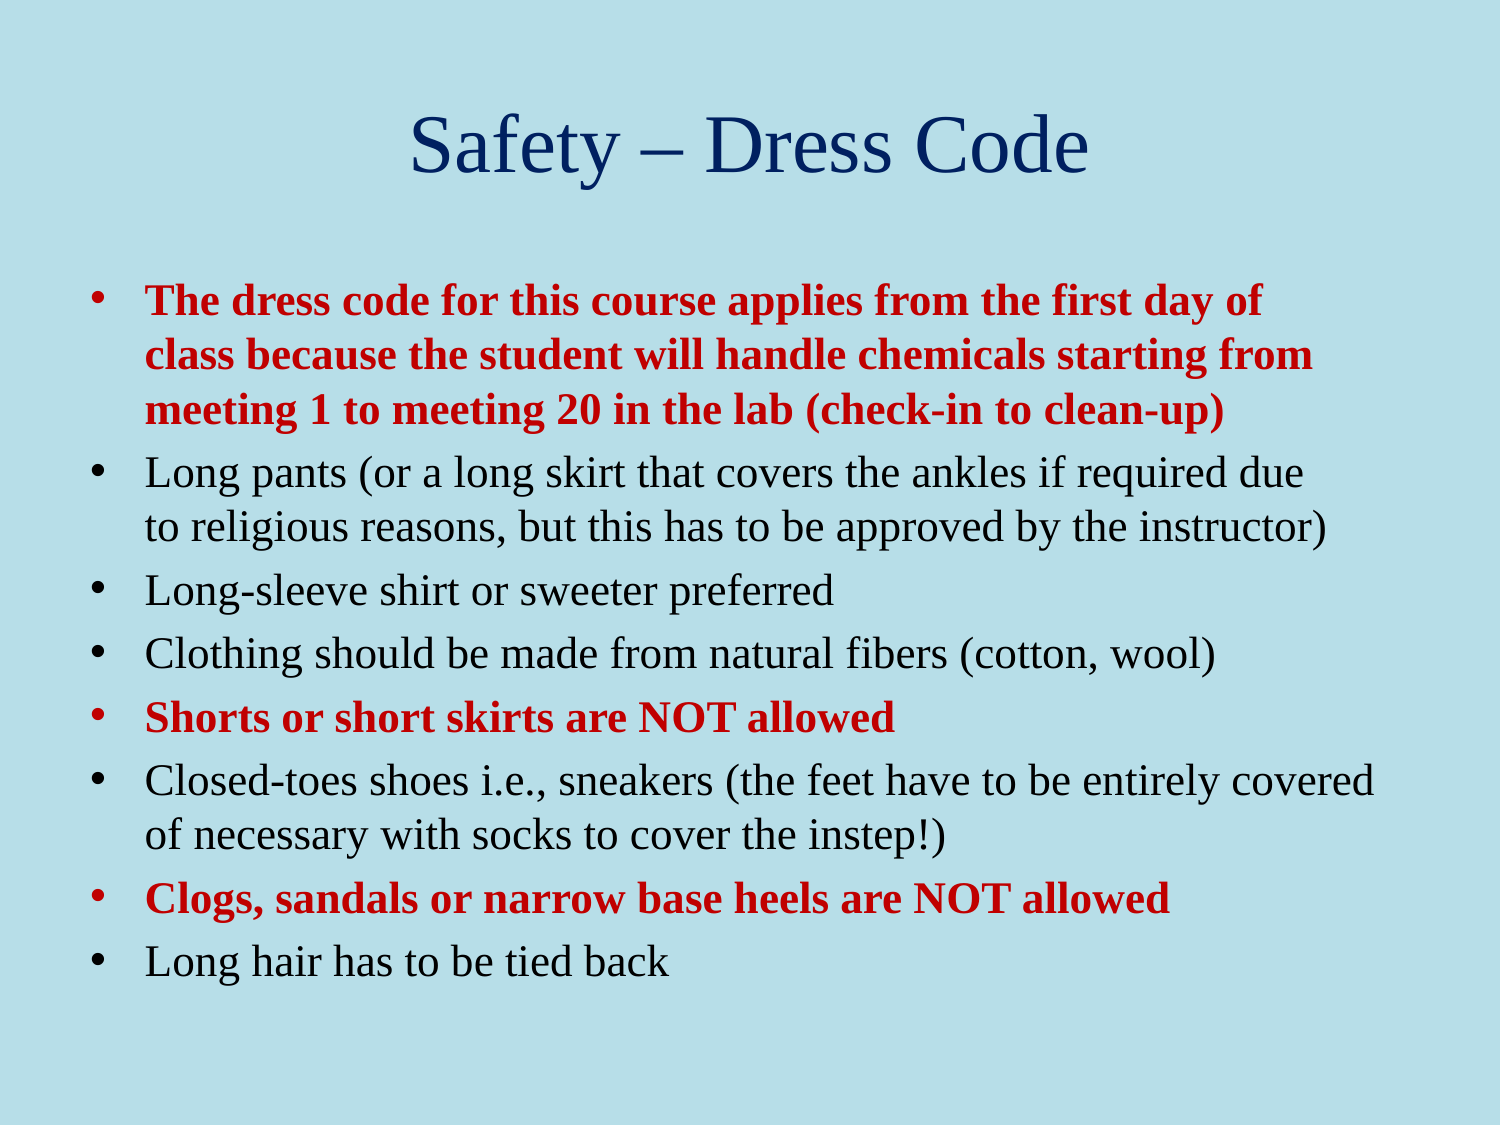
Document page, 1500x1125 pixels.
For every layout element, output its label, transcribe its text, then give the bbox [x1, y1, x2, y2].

list The dress code for this course applies from the first day of class because the student will handle chemicals starting from meeting 1 to meeting 20 in the lab (check-in to clean-up) Long pants (or a long skirt that covers the ankles if required due to religious reasons, but this has to be approved by the instructor) Long-sleeve shirt or sweeter preferred Clothing should be made from natural fibers (cotton, wool) Shorts or short skirts are NOT allowed Closed-toes shoes i.e., sneakers (the feet have to be entirely covered of necessary with socks to cover the instep!) Clogs, sandals or narrow base heels are NOT allowed Long hair has to be tied back [75, 262, 1425, 1005]
title Safety – Dress Code [75, 45, 1425, 233]
